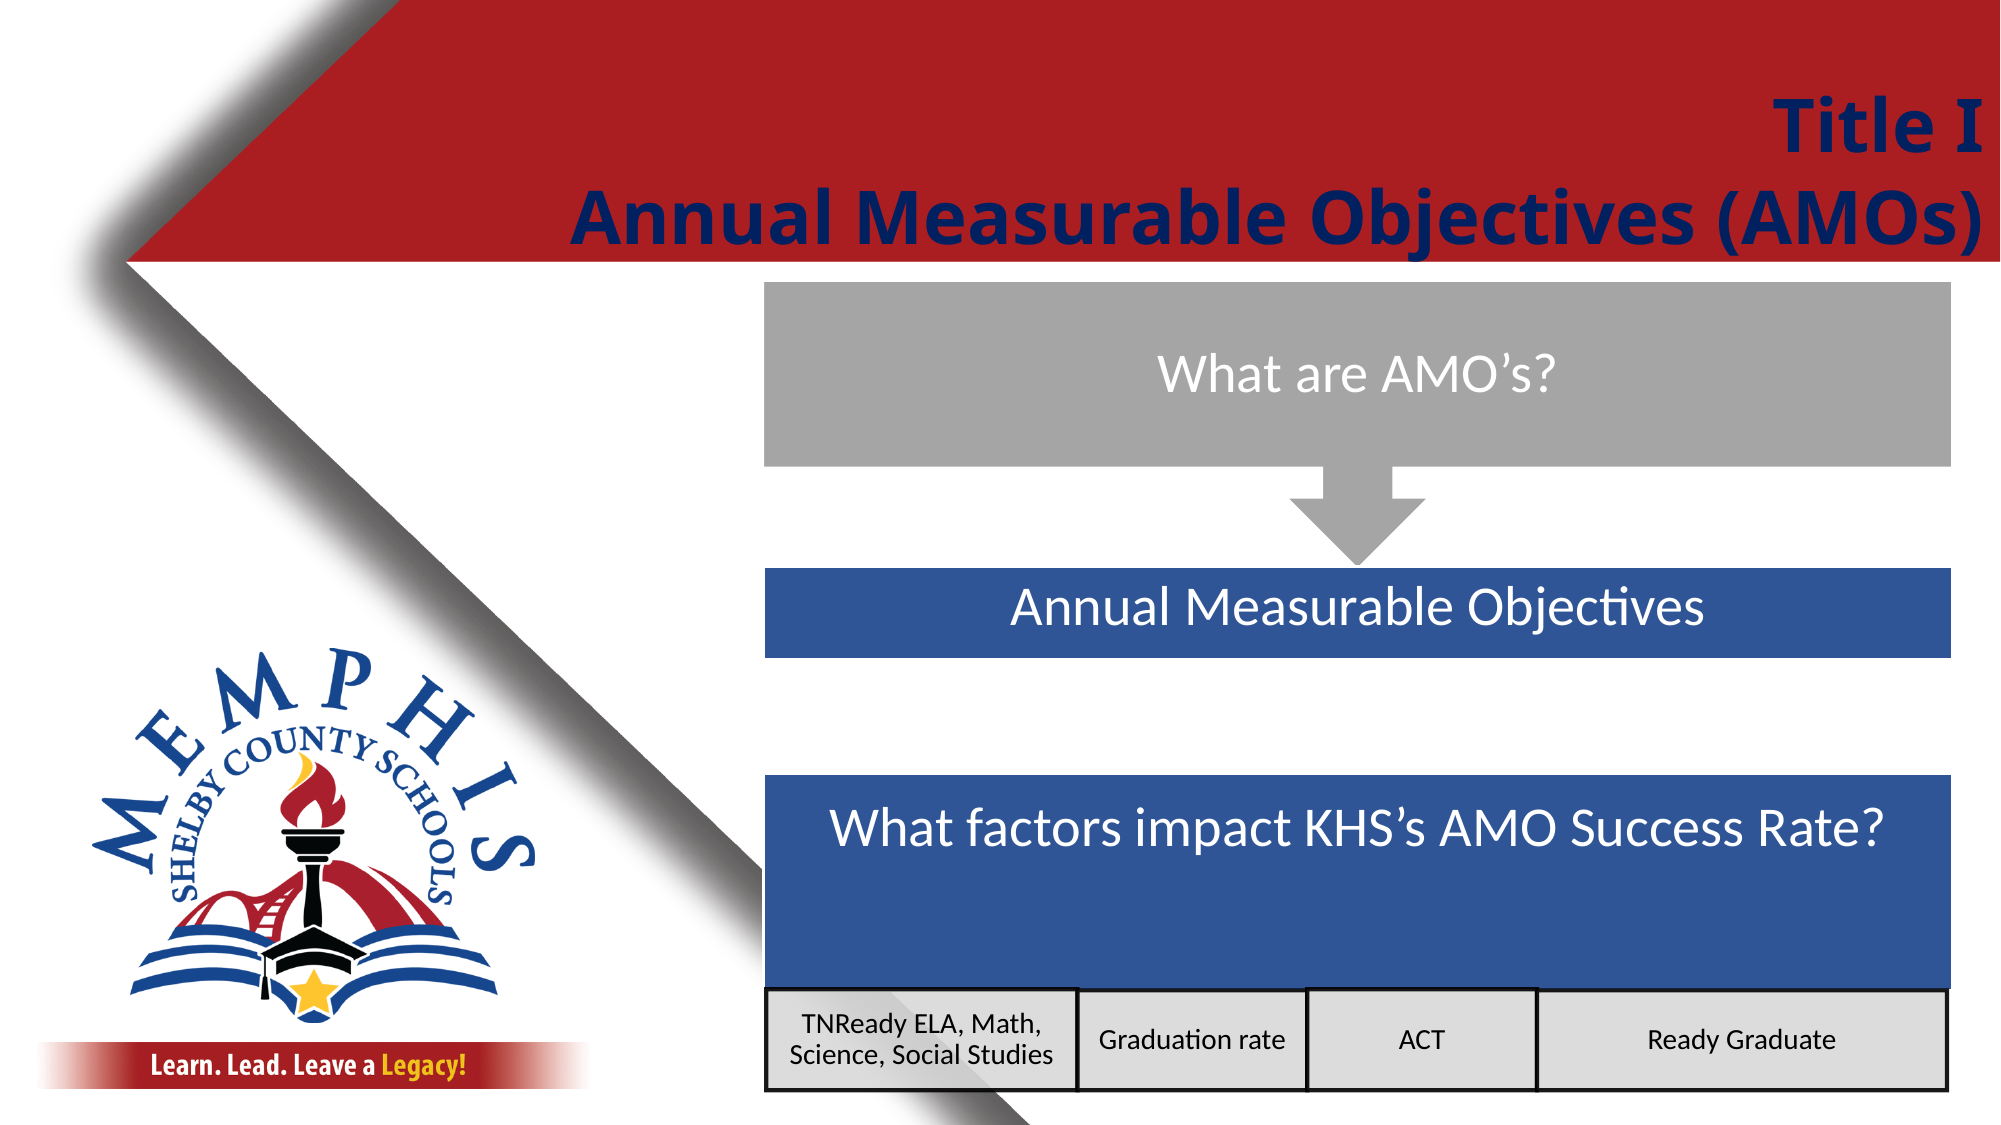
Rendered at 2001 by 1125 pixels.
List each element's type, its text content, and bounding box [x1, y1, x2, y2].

text_box Title I Annual Measurable Objectives (AMOs) [232, 80, 2000, 269]
picture [0, 0, 2001, 1125]
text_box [762, 280, 1953, 1091]
